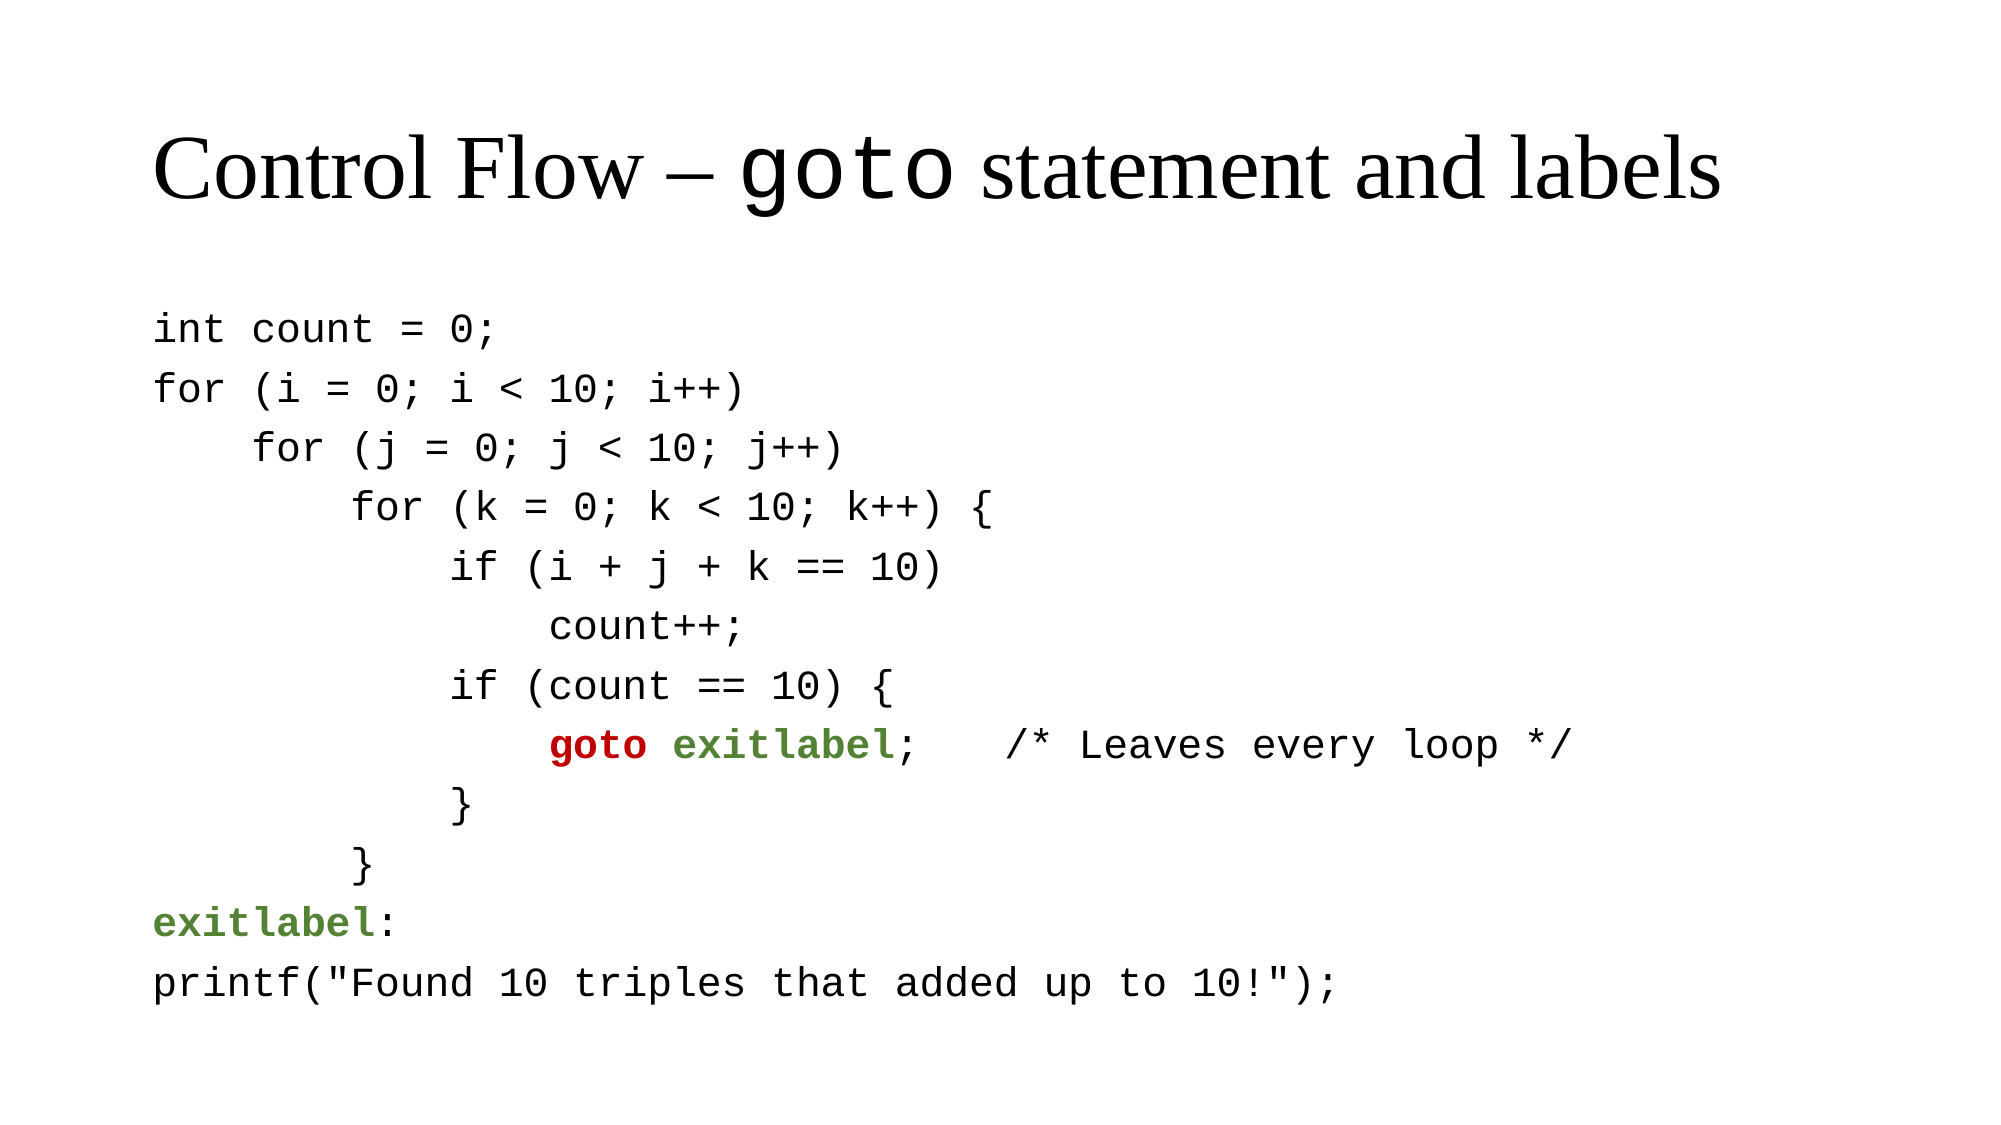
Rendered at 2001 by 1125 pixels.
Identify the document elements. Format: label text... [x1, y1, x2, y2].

list int count = 0; for (i = 0; i < 10; i++) for (j = 0; j < 10; j++) for (k = 0; k < 10; k++) { if (i + j + k == 10) count++; if (count == 10) { goto exitlabel; /* Leaves every loop */ } } exitlabel: printf("Found 10 triples that added up to 10!"); [137, 299, 1863, 1014]
title Control Flow – goto statement and labels [137, 59, 1863, 278]
